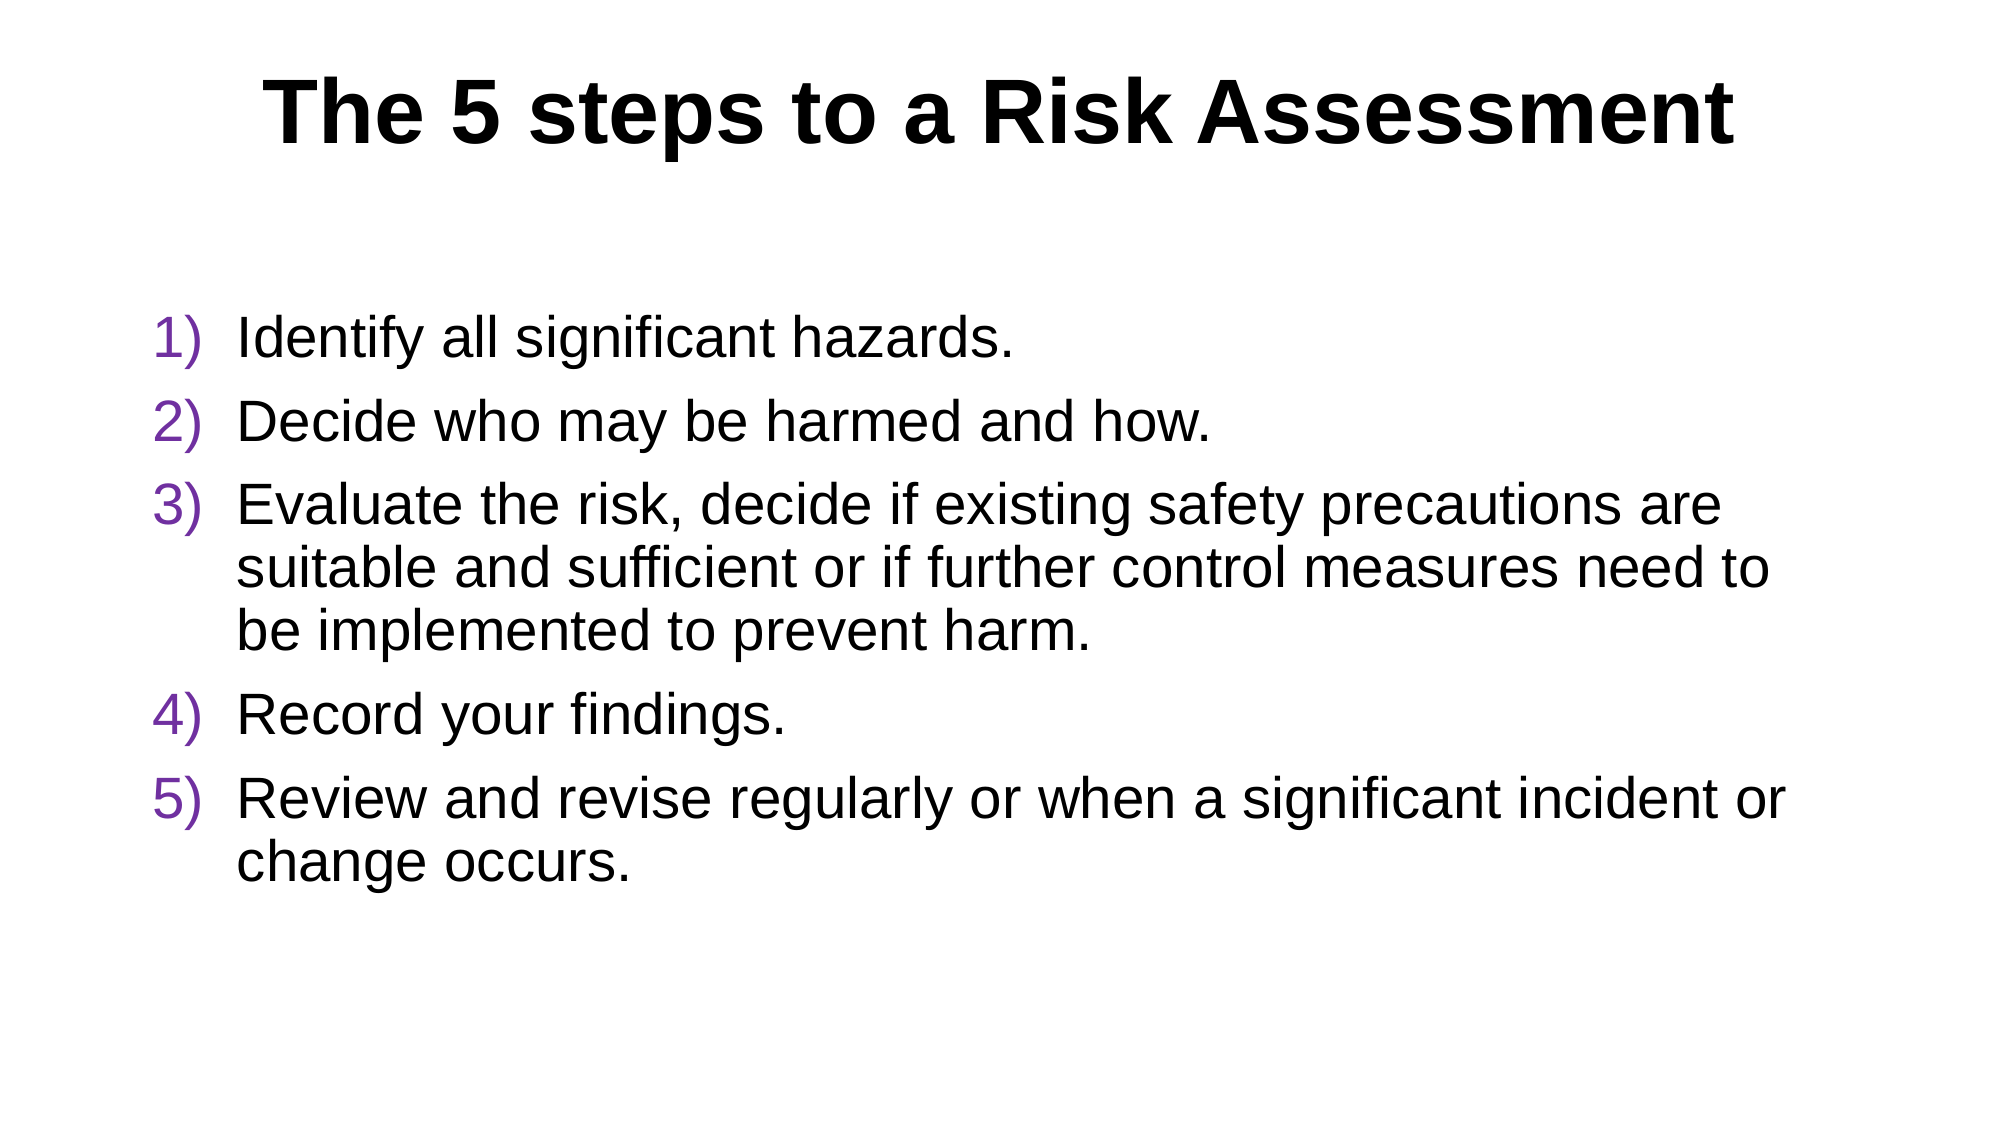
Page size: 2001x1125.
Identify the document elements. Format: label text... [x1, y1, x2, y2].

list Identify all significant hazards. Decide who may be harmed and how. Evaluate the risk, decide if existing safety precautions are suitable and sufficient or if further control measures need to be implemented to prevent harm. Record your findings. Review and revise regularly or when a significant incident or change occurs. [137, 299, 1863, 1014]
title The 5 steps to a Risk Assessment [137, 59, 1863, 278]
